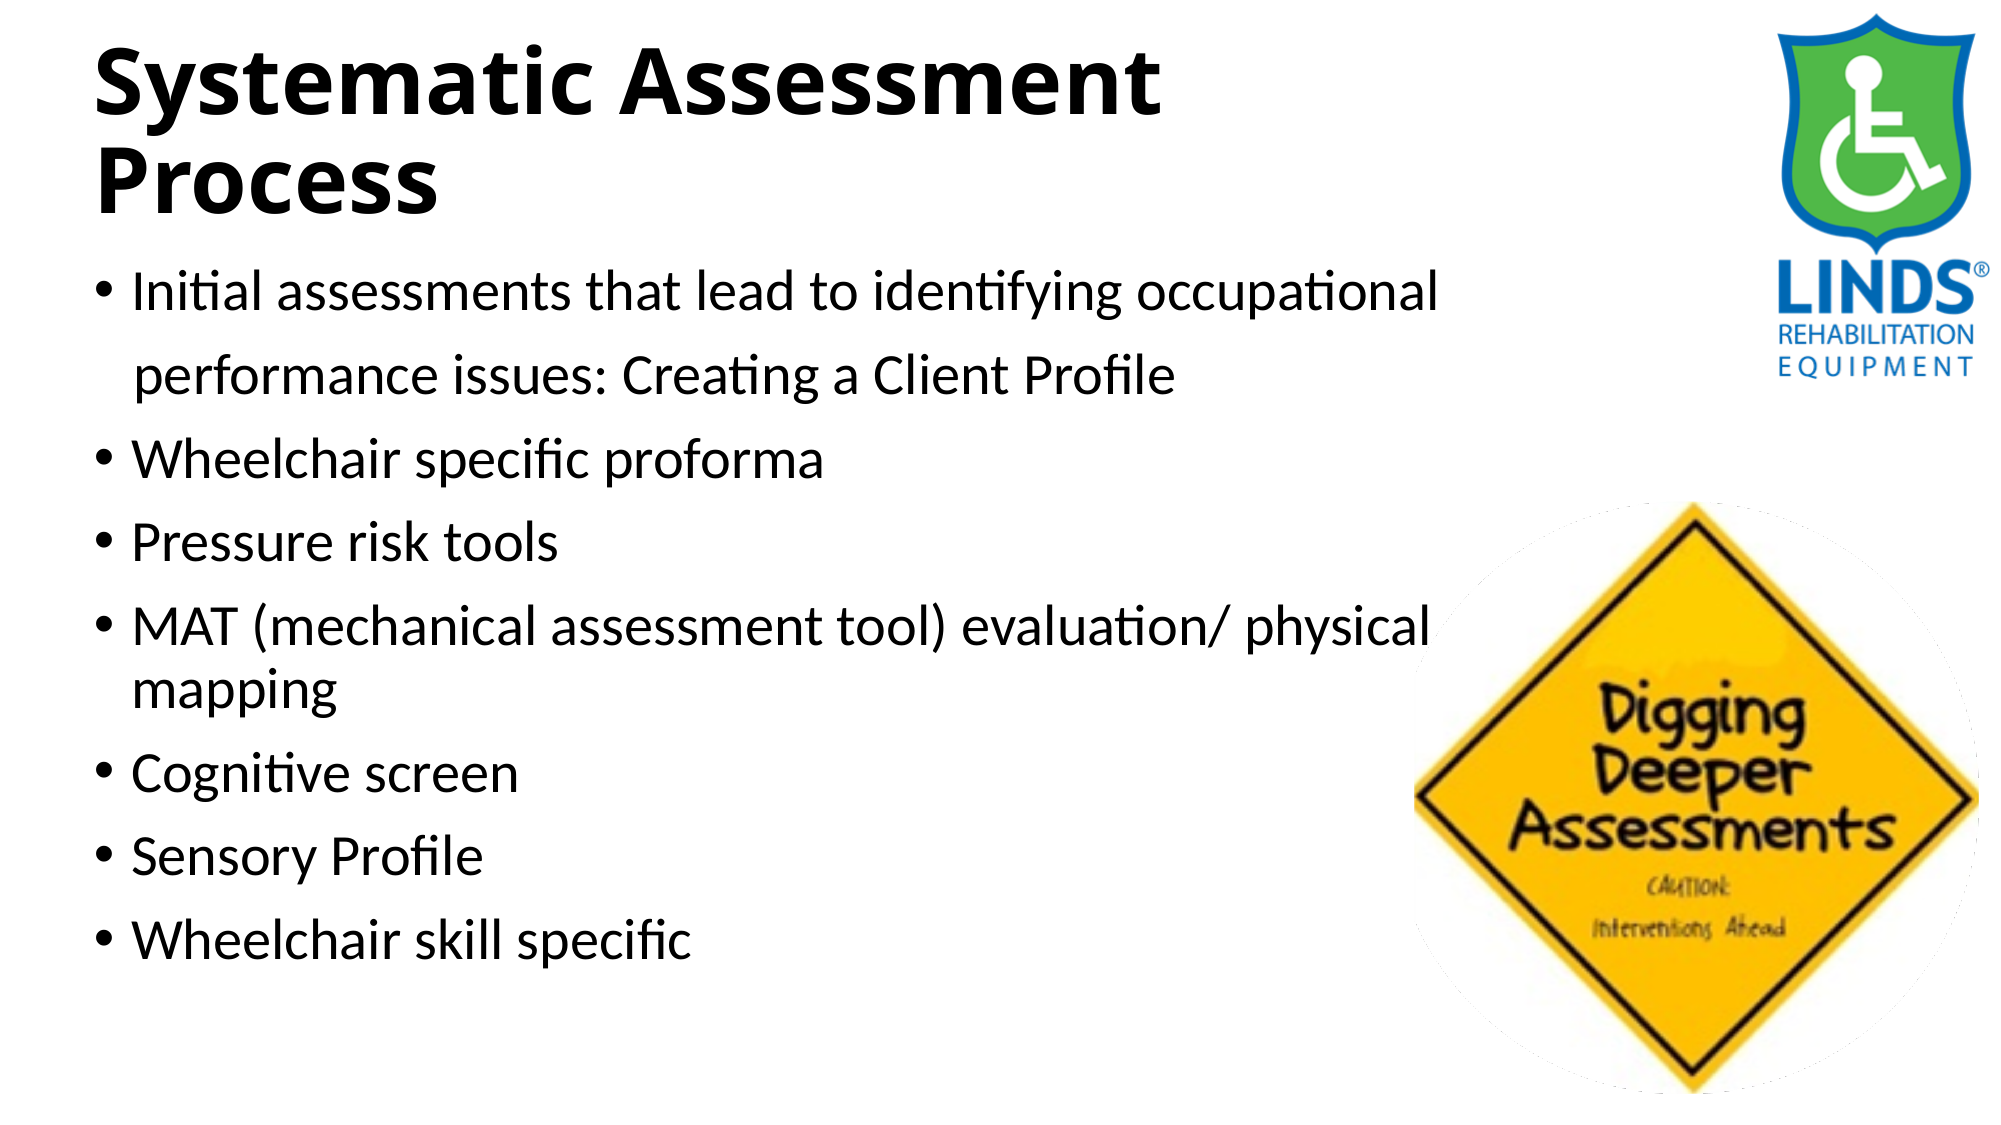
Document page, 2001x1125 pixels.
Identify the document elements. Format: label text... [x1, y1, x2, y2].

title Systematic Assessment Process [78, 36, 1337, 232]
picture [1413, 501, 1979, 1094]
picture [1767, 0, 2000, 393]
list Initial assessments that lead to identifying occupational performance issues: Creating a Client Profile Wheelchair specific proforma Pressure risk tools MAT (mechanical assessment tool) evaluation/ physical mapping Cognitive screen Sensory Profile Wheelchair skill specific [78, 253, 1613, 1058]
